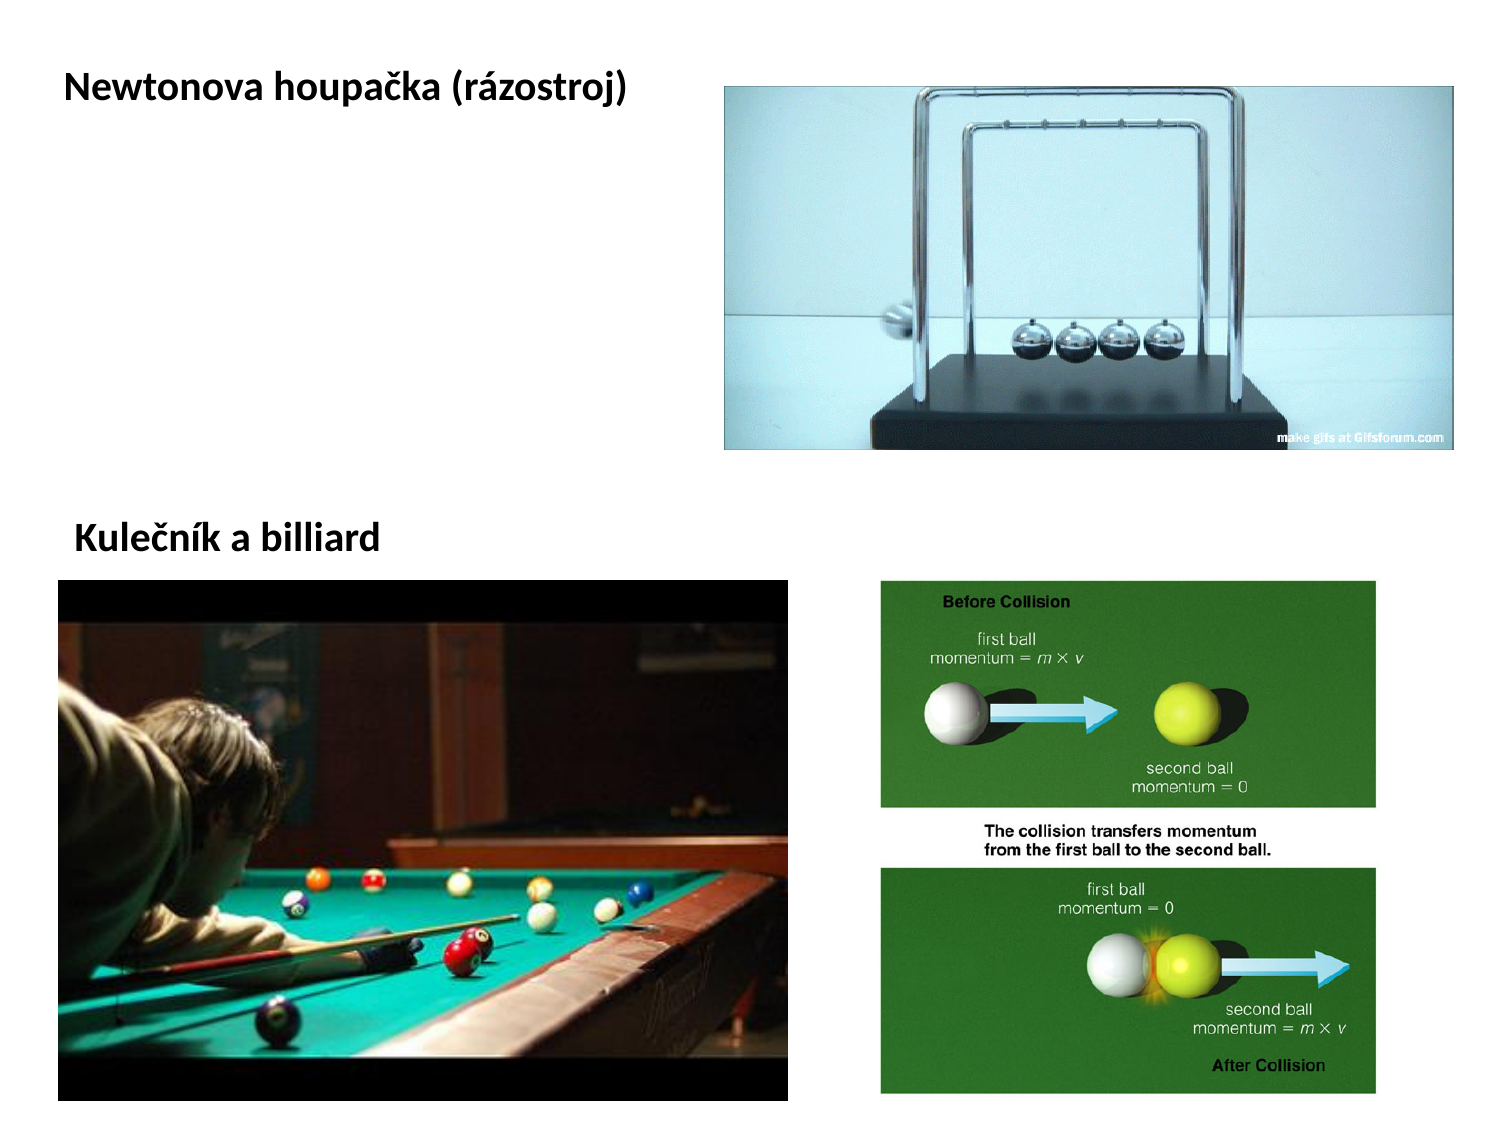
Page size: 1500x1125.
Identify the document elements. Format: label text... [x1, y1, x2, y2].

picture [873, 578, 1381, 1101]
picture [724, 86, 1454, 450]
picture [58, 580, 788, 1101]
text_box Kulečník a billiard [59, 501, 397, 567]
text_box Newtonova houpačka (rázostroj) [48, 51, 644, 117]
